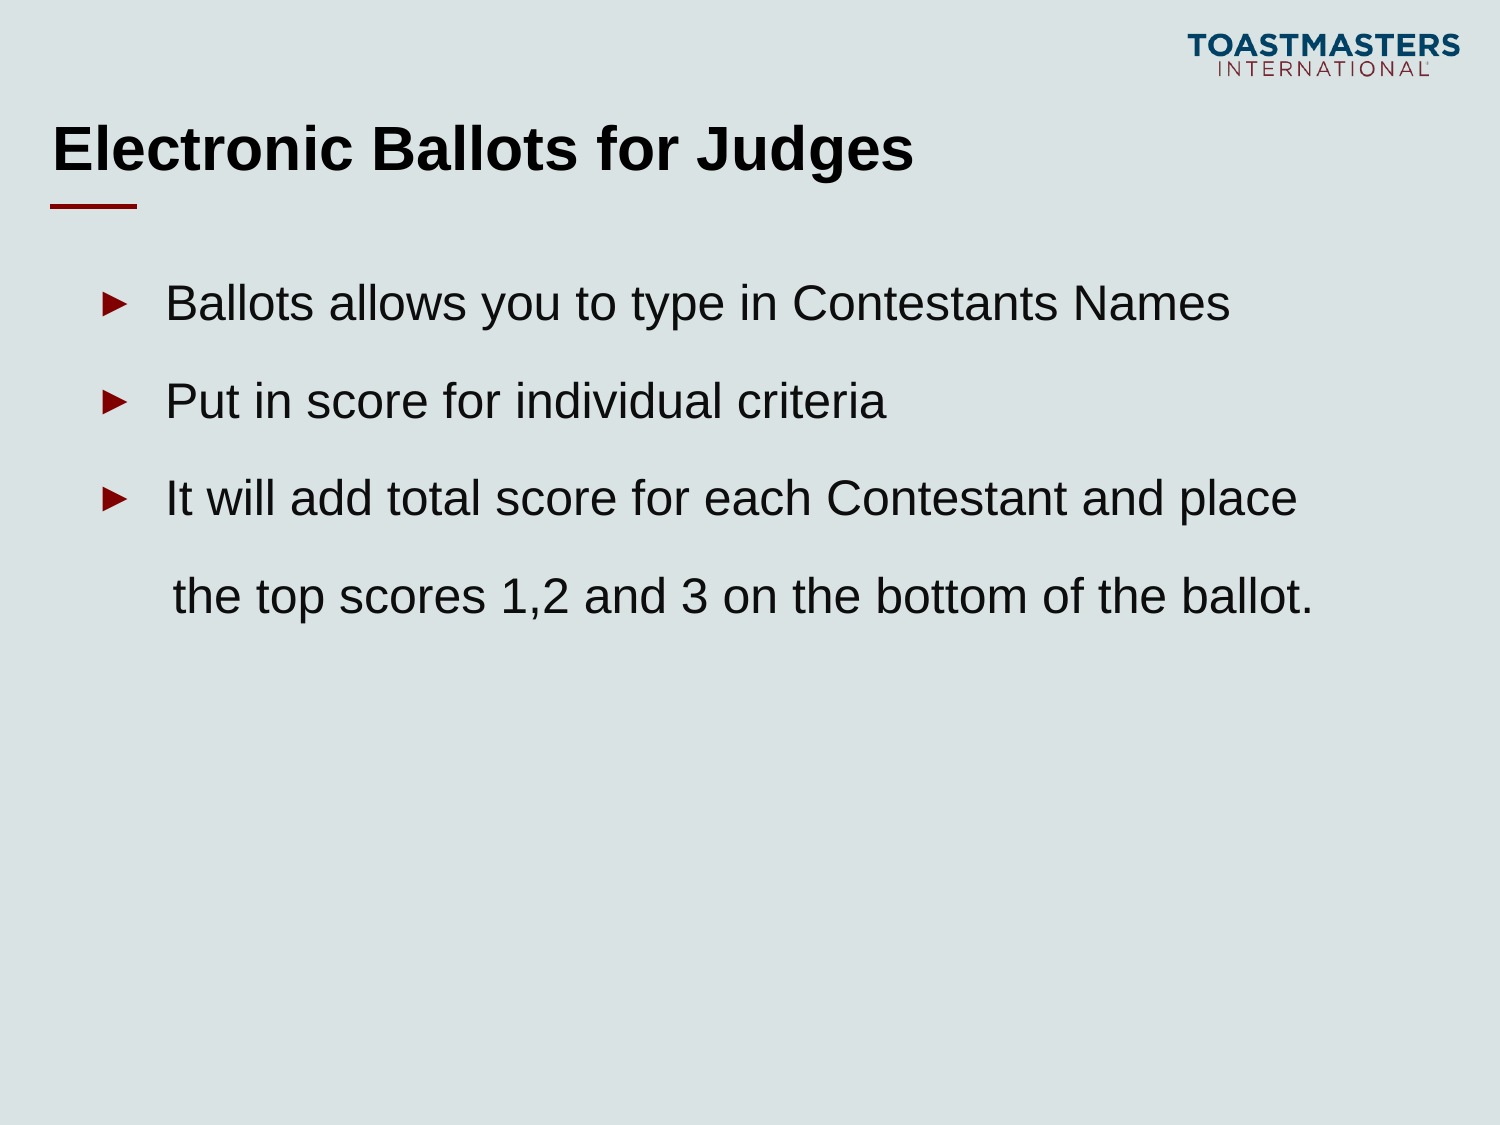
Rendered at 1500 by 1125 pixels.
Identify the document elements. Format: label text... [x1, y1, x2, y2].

list Ballots allows you to type in Contestants Names Put in score for individual criteria It will add total score for each Contestant and place the top scores 1,2 and 3 on the bottom of the ballot. [75, 263, 1425, 1100]
title Electronic Ballots for Judges [37, 99, 1450, 206]
picture [1175, 18, 1473, 87]
